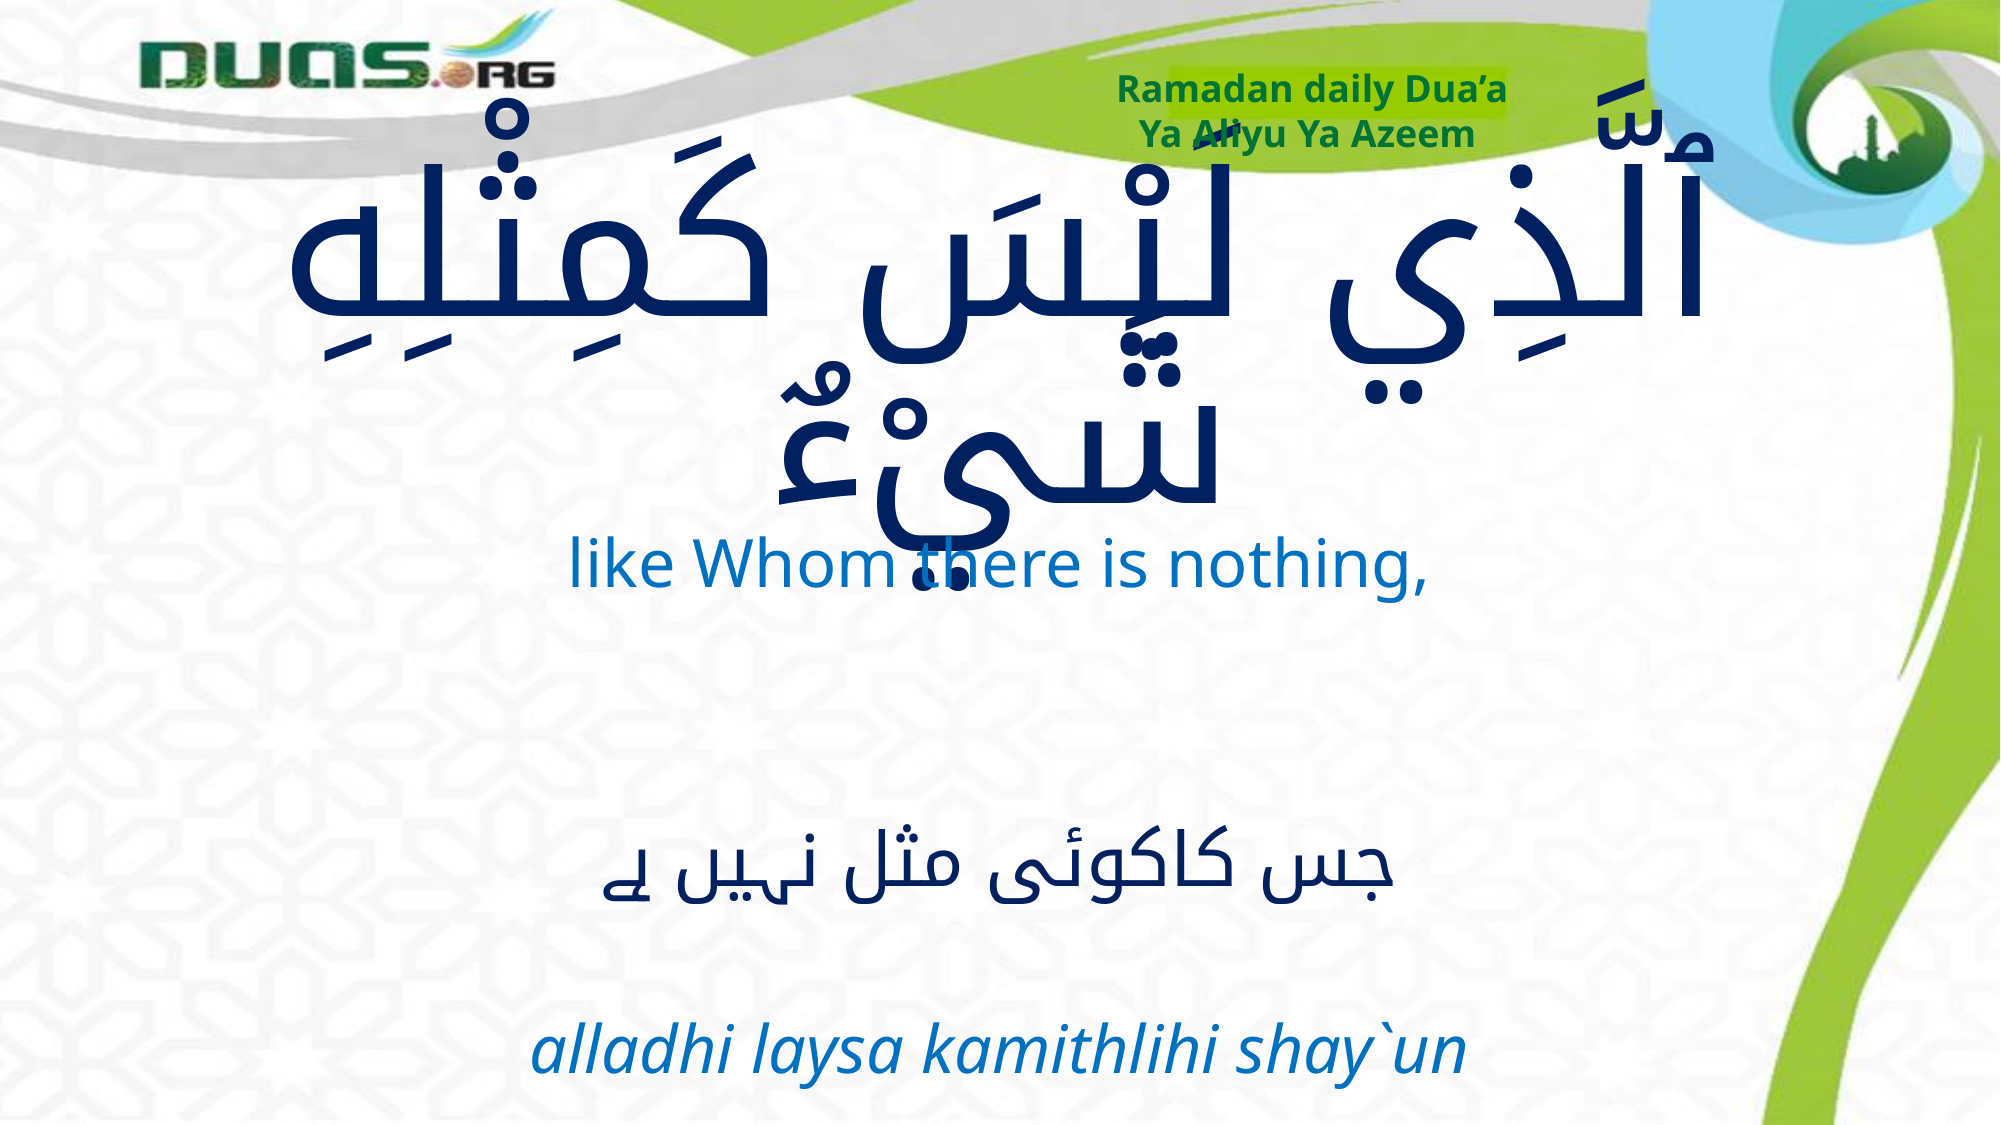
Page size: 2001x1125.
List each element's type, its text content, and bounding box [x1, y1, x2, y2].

picture [0, 0, 2001, 1125]
text_box alladhi laysa kamithlihi shay`un [249, 999, 1750, 1088]
text_box Ramadan daily Dua’a Ya Aliyu Ya Azeem [1101, 57, 1524, 207]
title ٱلَّذِي لَيْسَ كَمِثْلِهِ شَيْءٌ [249, 235, 1750, 477]
subtitle like Whom there is nothing, جس کاکوئی مثل نہیں ہے [249, 513, 1750, 801]
